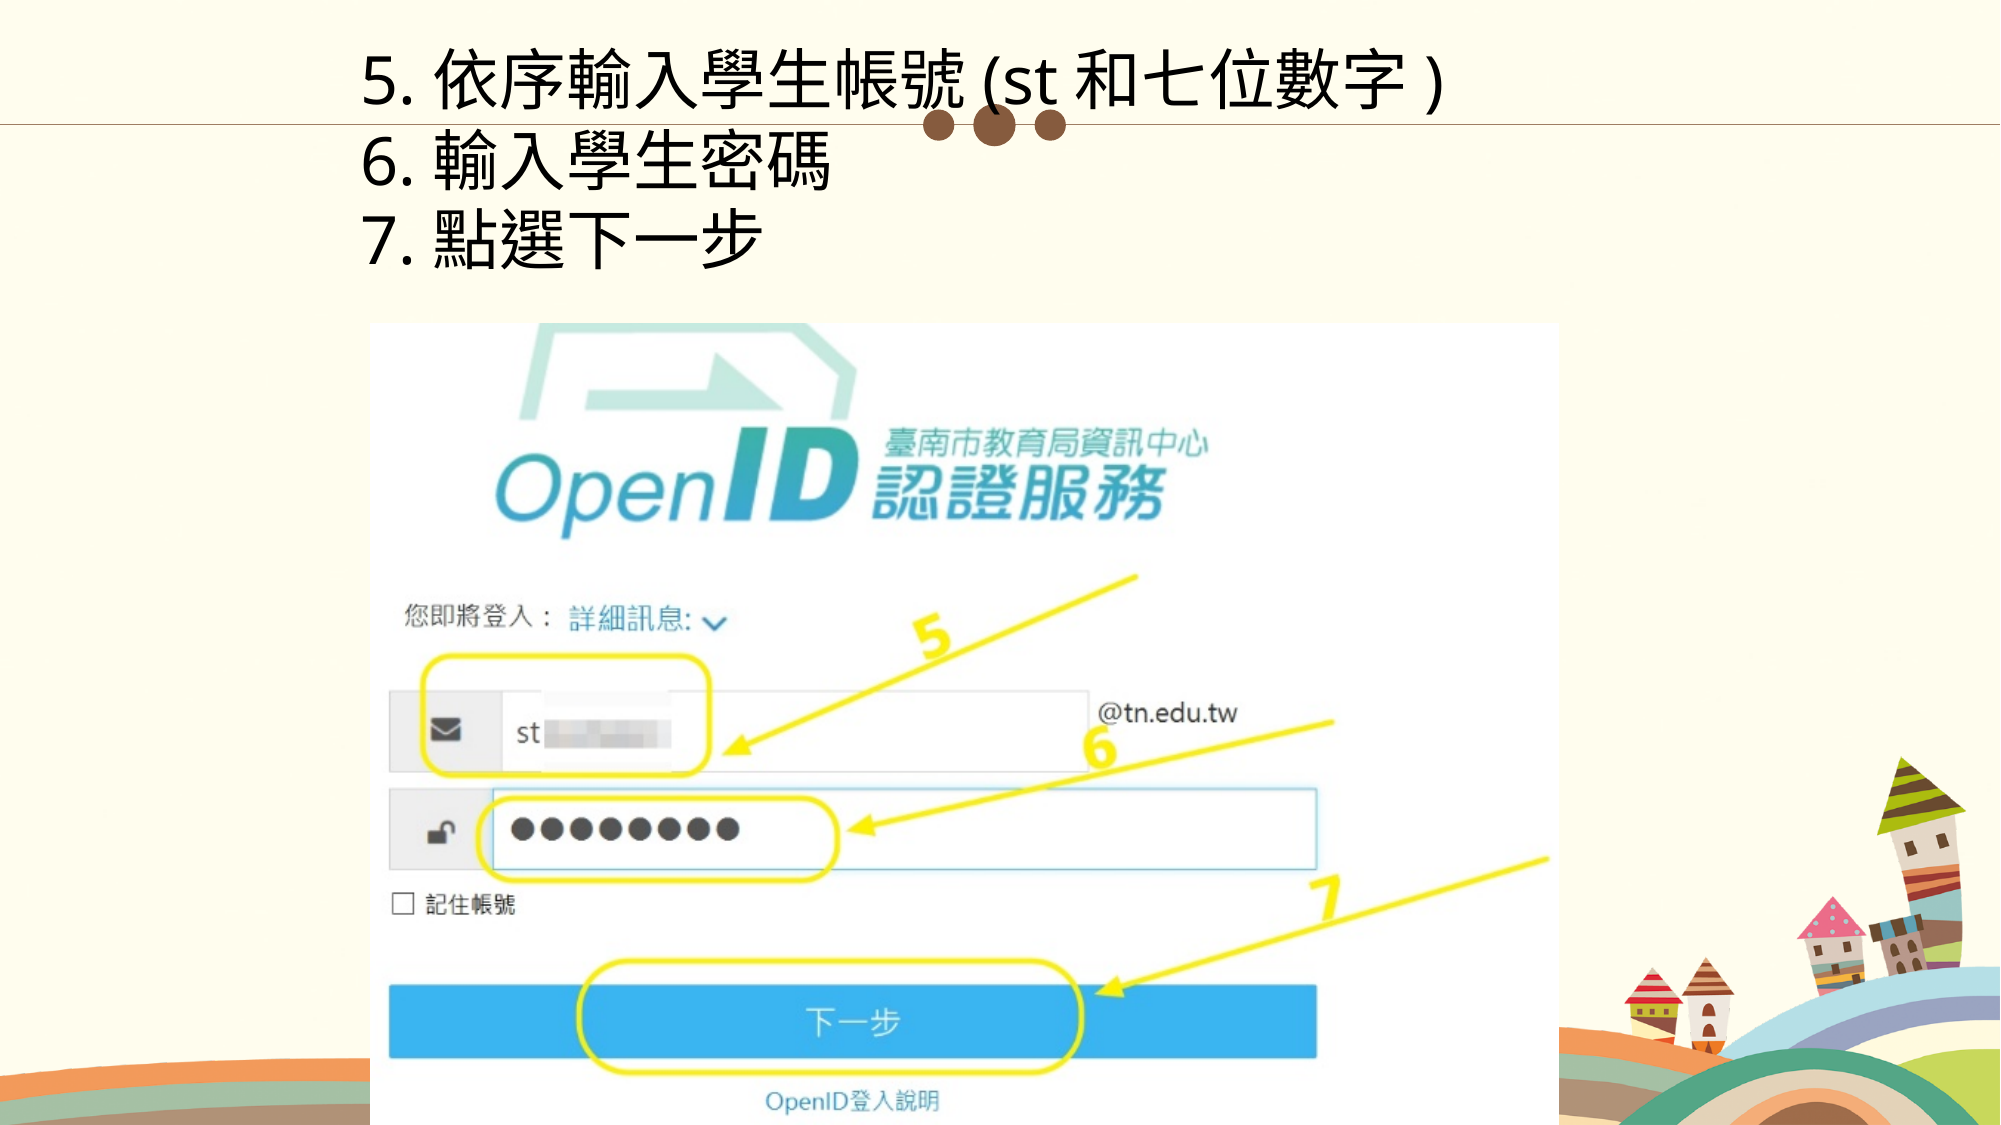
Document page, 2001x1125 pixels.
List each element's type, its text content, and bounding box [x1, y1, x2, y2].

text_box 5.依序輸入學生帳號(st和七位數字) 6.輸入學生密碼 7.點選下一步 [345, 30, 1734, 286]
picture [0, 0, 2001, 1125]
